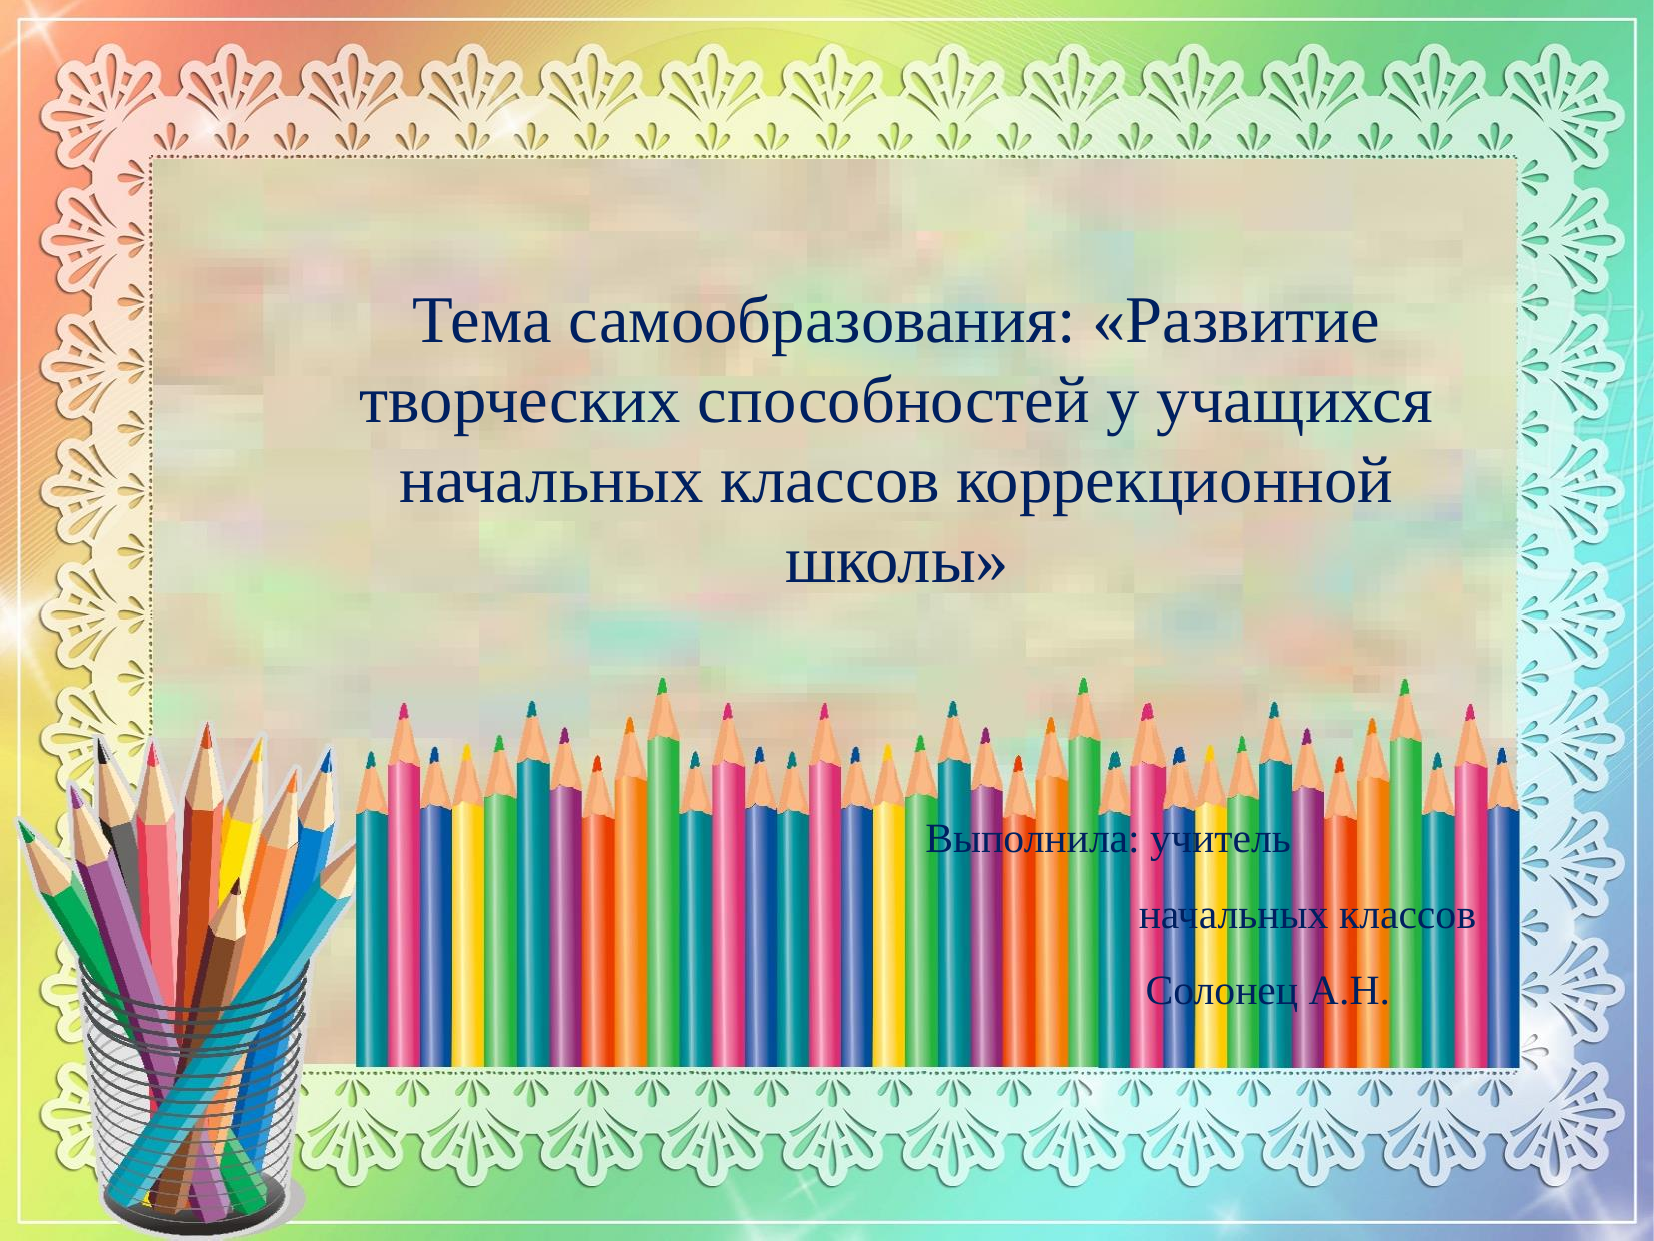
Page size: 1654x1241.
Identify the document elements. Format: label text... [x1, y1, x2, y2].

text_box Выполнила: учитель начальных классов Солонец А.Н. [721, 807, 1495, 1010]
picture [0, 0, 1654, 1241]
text_box Тема самообразования: «Развитие творческих способностей у учащихся начальных классов коррекционной школы» [322, 268, 1472, 603]
